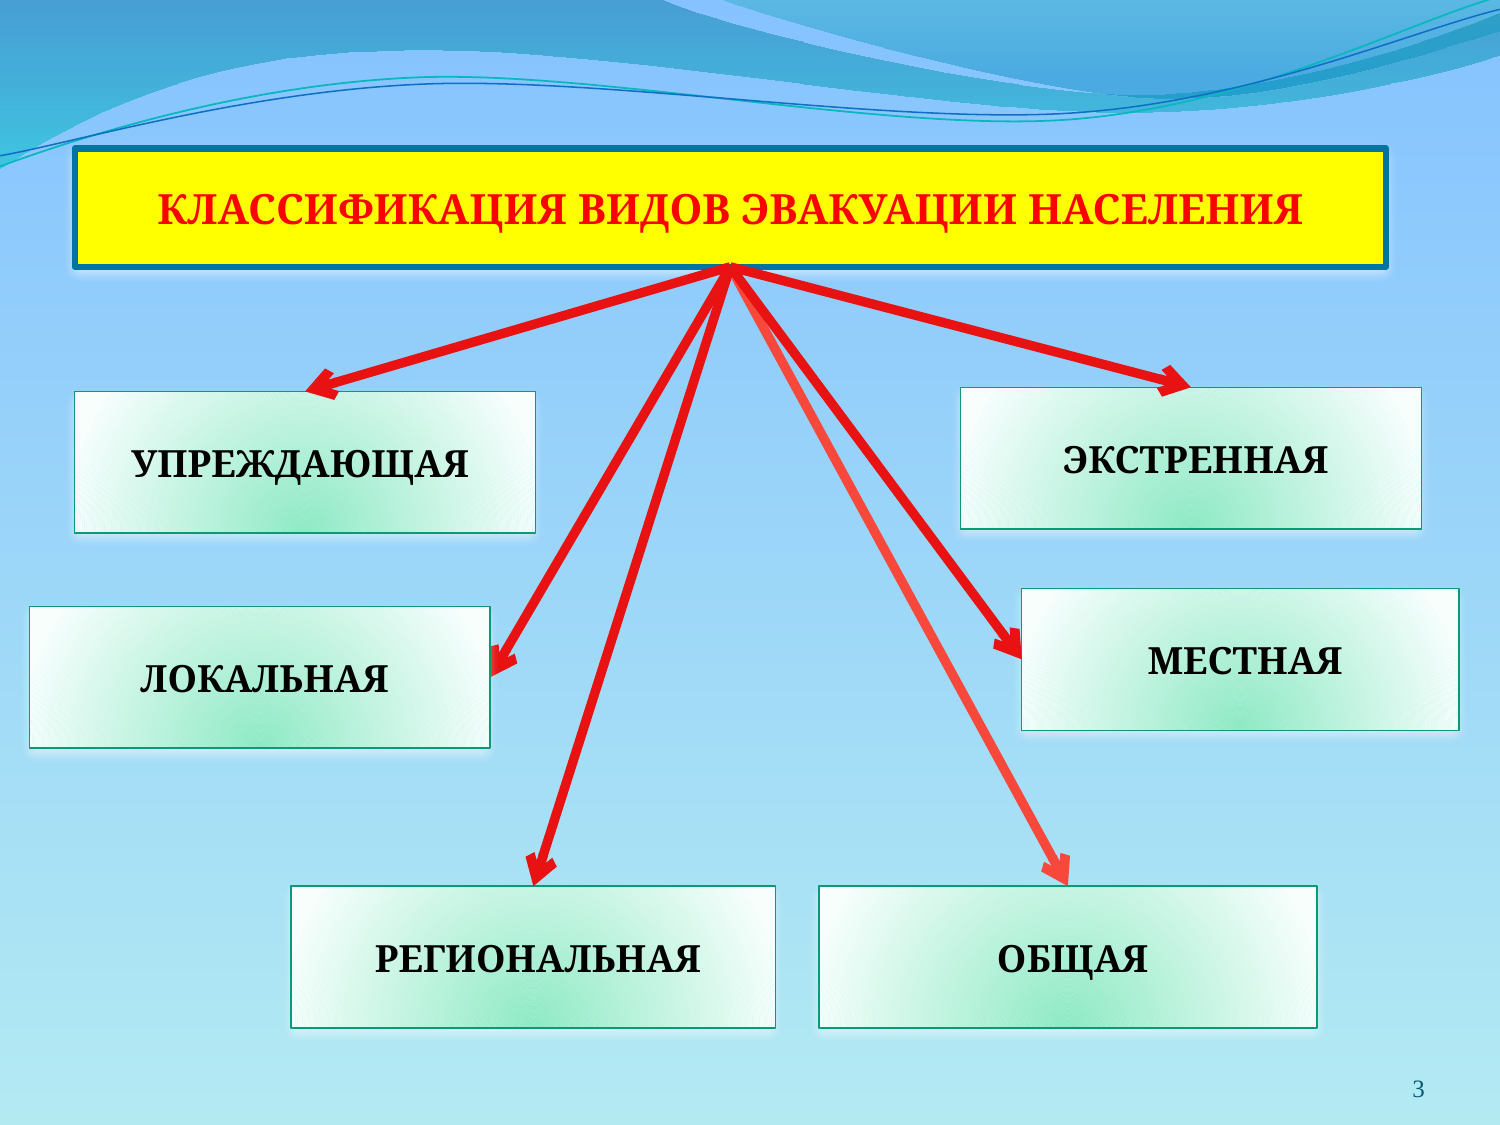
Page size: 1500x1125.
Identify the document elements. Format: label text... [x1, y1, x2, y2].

text_box ( Транспорт - не занятый воинскими и другими особо важными перевозками по мобилизационным планам, независимо от форм собственности ) [1072, 387, 1197, 530]
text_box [1022, 266, 1192, 388]
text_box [737, 400, 1069, 887]
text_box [304, 266, 489, 392]
slide_number 3 [1299, 1042, 1425, 1103]
slide_number 14 [482, 267, 489, 392]
text_box УПРЕЖДАЮЩАЯ [74, 391, 482, 534]
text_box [489, 266, 533, 678]
text_box [1022, 267, 1029, 388]
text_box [482, 606, 491, 688]
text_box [731, 266, 1022, 660]
text_box ОБЩАЯ [818, 885, 1318, 1029]
text_box Первоначальное использование видов транспорта с последующим выводом пешим порядком на конечные пункты эвакуации к местам размещения [733, 397, 1069, 887]
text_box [818, 885, 1074, 898]
text_box заключается в вывозе в загородную зону части эваконаселения всеми видами имеющегося транспорта с одновременным выводом остальной его части пешим порядком [298, 391, 485, 534]
text_box МЕСТНАЯ [1075, 588, 1460, 731]
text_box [533, 266, 731, 887]
text_box ЭКСТРЕННАЯ [1075, 387, 1422, 530]
text_box РЕГИОНАЛЬНАЯ [290, 885, 776, 1029]
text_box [526, 267, 533, 678]
text_box КЛАССИФИКАЦИЯ ВИДОВ ЭВАКУАЦИИ НАСЕЛЕНИЯ [74, 148, 1387, 268]
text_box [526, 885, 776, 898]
text_box Город распол. в зоне возм. катастроф. затопления [731, 268, 737, 660]
text_box ЛОКАЛЬНАЯ [29, 606, 491, 749]
